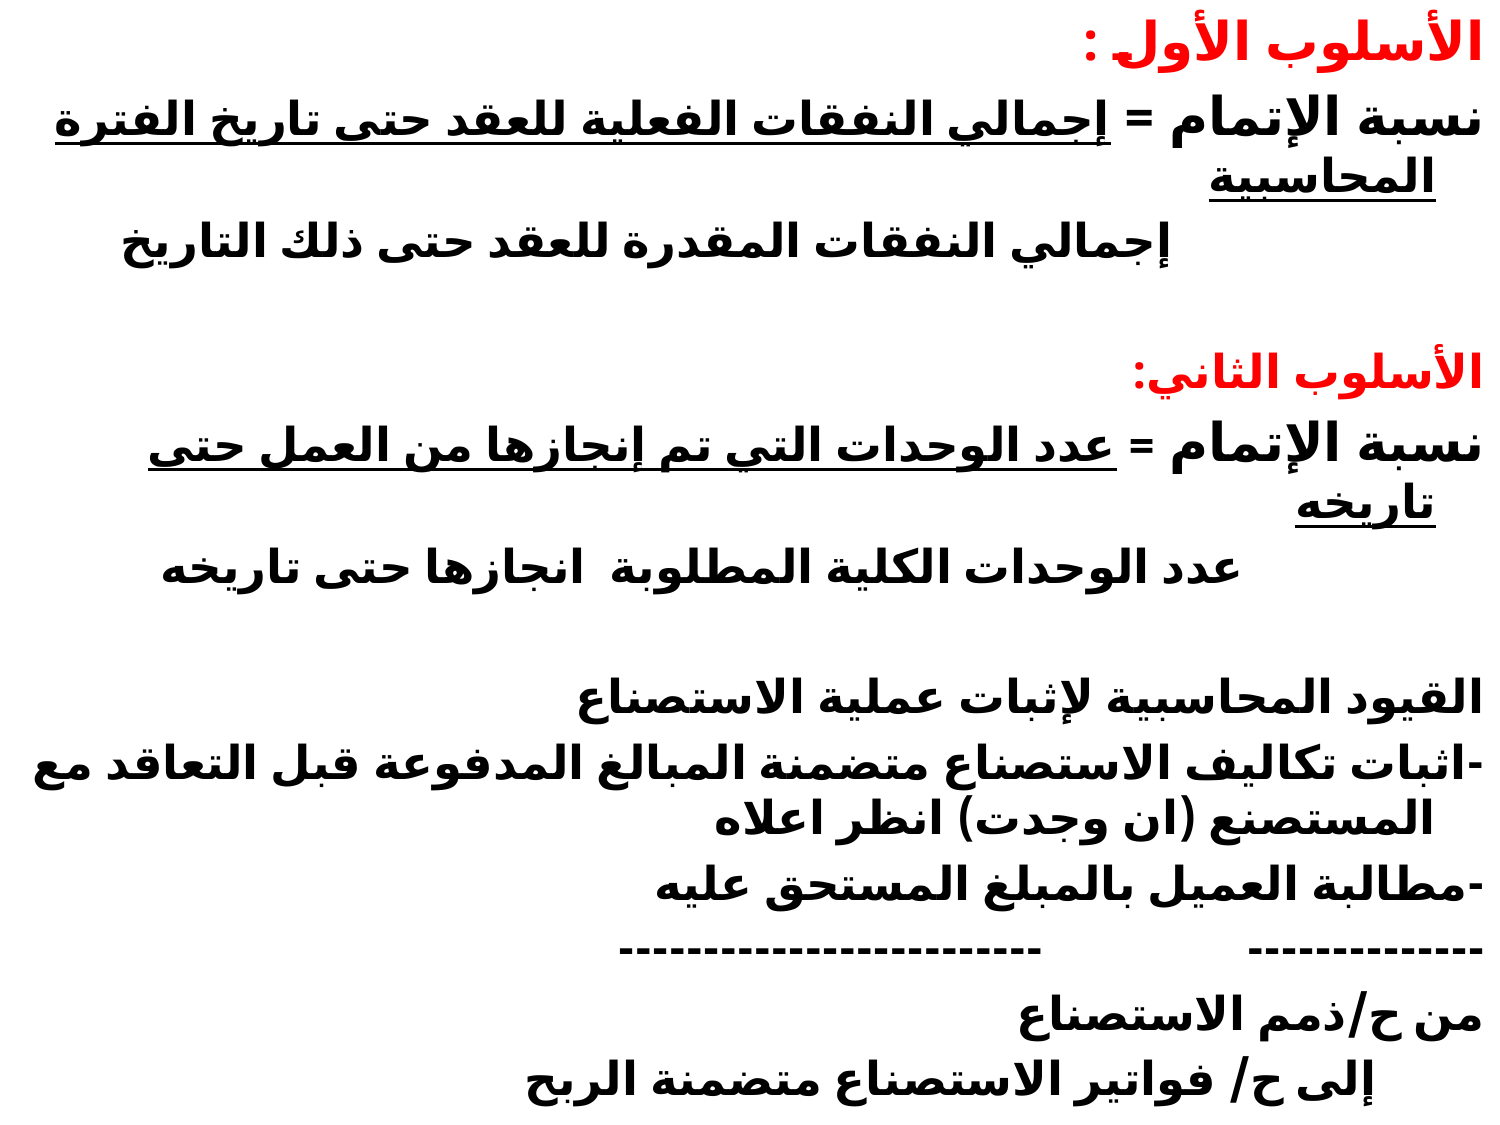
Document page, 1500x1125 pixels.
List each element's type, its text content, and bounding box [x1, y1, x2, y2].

list الأسلوب الأول : نسبة الإتمام = إجمالي النفقات الفعلية للعقد حتى تاريخ الفترة المحاسبية إجمالي النفقات المقدرة للعقد حتى ذلك التاريخ الأسلوب الثاني: نسبة الإتمام = عدد الوحدات التي تم إنجازها من العمل حتى تاريخه عدد الوحدات الكلية المطلوبة انجازها حتى تاريخه القيود المحاسبية لإثبات عملية الاستصناع -اثبات تكاليف الاستصناع متضمنة المبالغ المدفوعة قبل التعاقد مع المستصنع (ان وجدت) انظر اعلاه -مطالبة العميل بالمبلغ المستحق عليه -------------- ------------------------- من ح/ذمم الاستصناع إلى ح/ فواتير الاستصناع متضمنة الربح [0, 0, 1500, 1125]
